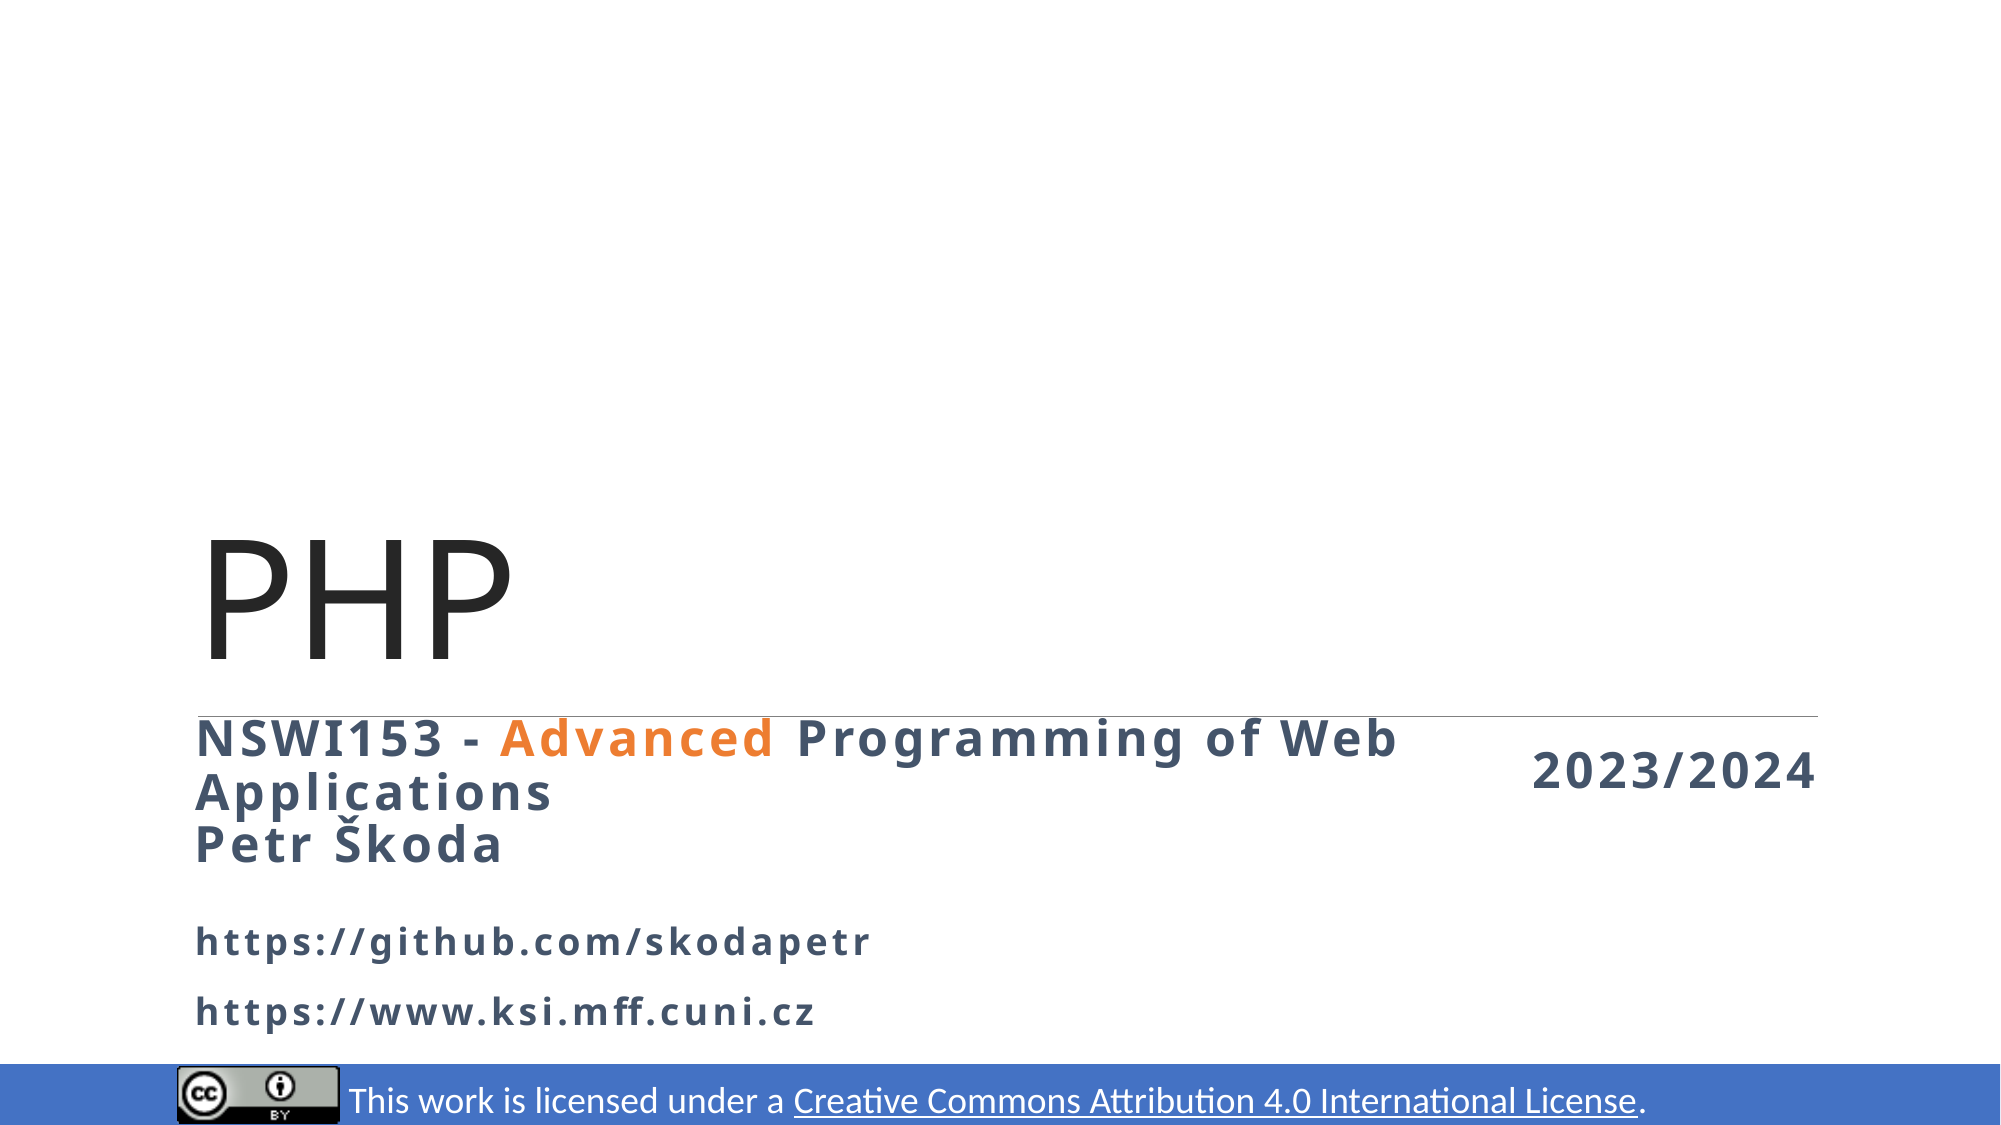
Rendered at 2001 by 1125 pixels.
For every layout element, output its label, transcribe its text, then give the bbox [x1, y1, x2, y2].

list Petr Škoda [180, 810, 1484, 883]
list https://github.com/skodapetr https://www.ksi.mff.cuni.cz [180, 917, 1484, 1051]
list 2023/2024 [1519, 730, 1830, 814]
title PHP [180, 124, 1830, 702]
picture [177, 1066, 340, 1124]
subtitle NSWI153 - Advanced Programming of Web Applications [180, 730, 1519, 803]
